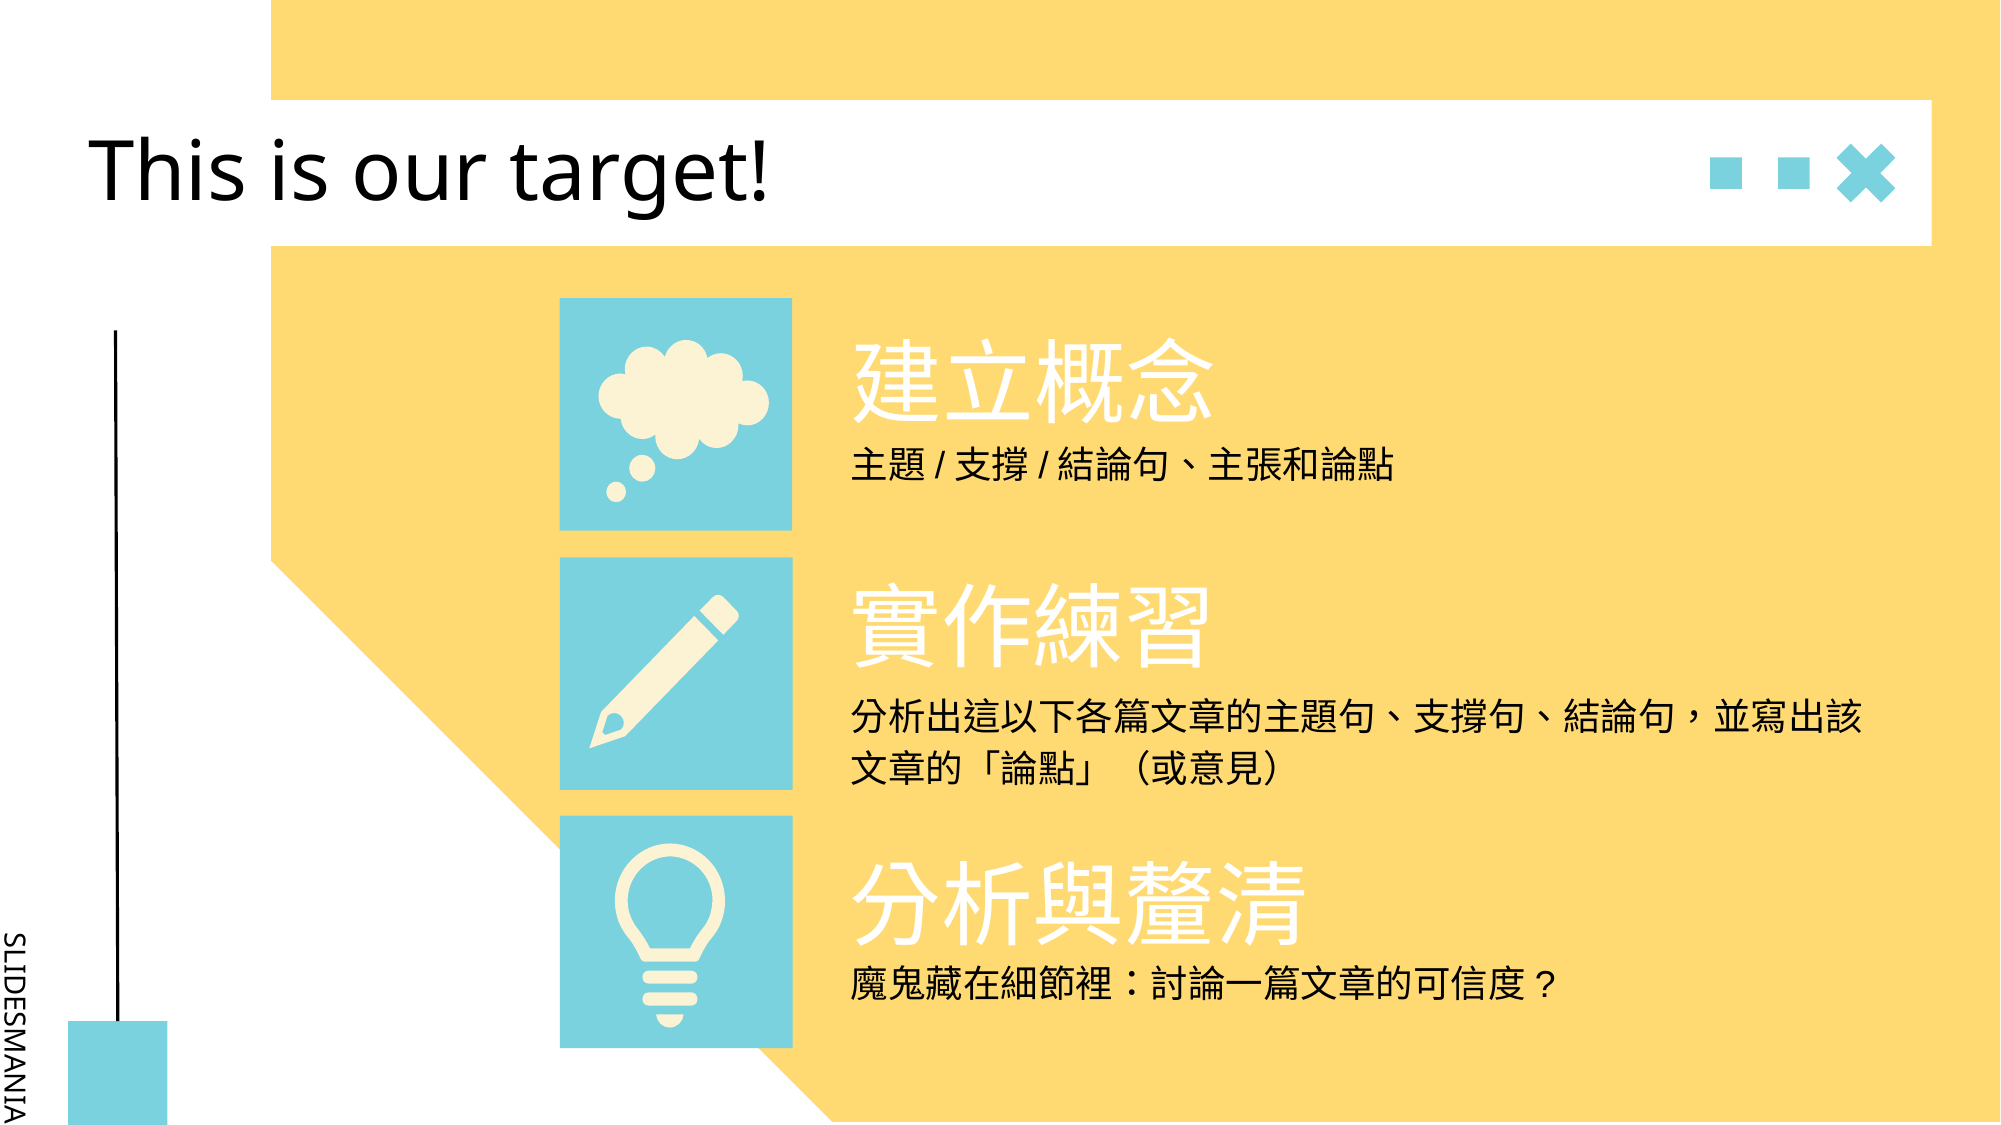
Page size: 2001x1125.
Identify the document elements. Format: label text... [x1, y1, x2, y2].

text_box 分析與釐清 [829, 810, 1881, 973]
text_box 魔鬼藏在細節裡：討論一篇文章的可信度? [830, 933, 1918, 1059]
title This is our target! [68, 97, 1932, 223]
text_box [589, 594, 740, 749]
text_box [559, 815, 793, 1049]
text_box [614, 843, 726, 1028]
text_box [559, 298, 793, 531]
text_box [559, 557, 793, 790]
text_box 主題/支撐/結論句、主張和論點 [830, 414, 1918, 540]
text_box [598, 339, 770, 503]
list 分析出這以下各篇文章的主題句、支撐句、結論句，並寫出該文章的「論點」（或意見） [830, 666, 1918, 792]
subtitle 實作練習 [829, 532, 1881, 696]
text_box 建立概念 [830, 288, 1882, 414]
